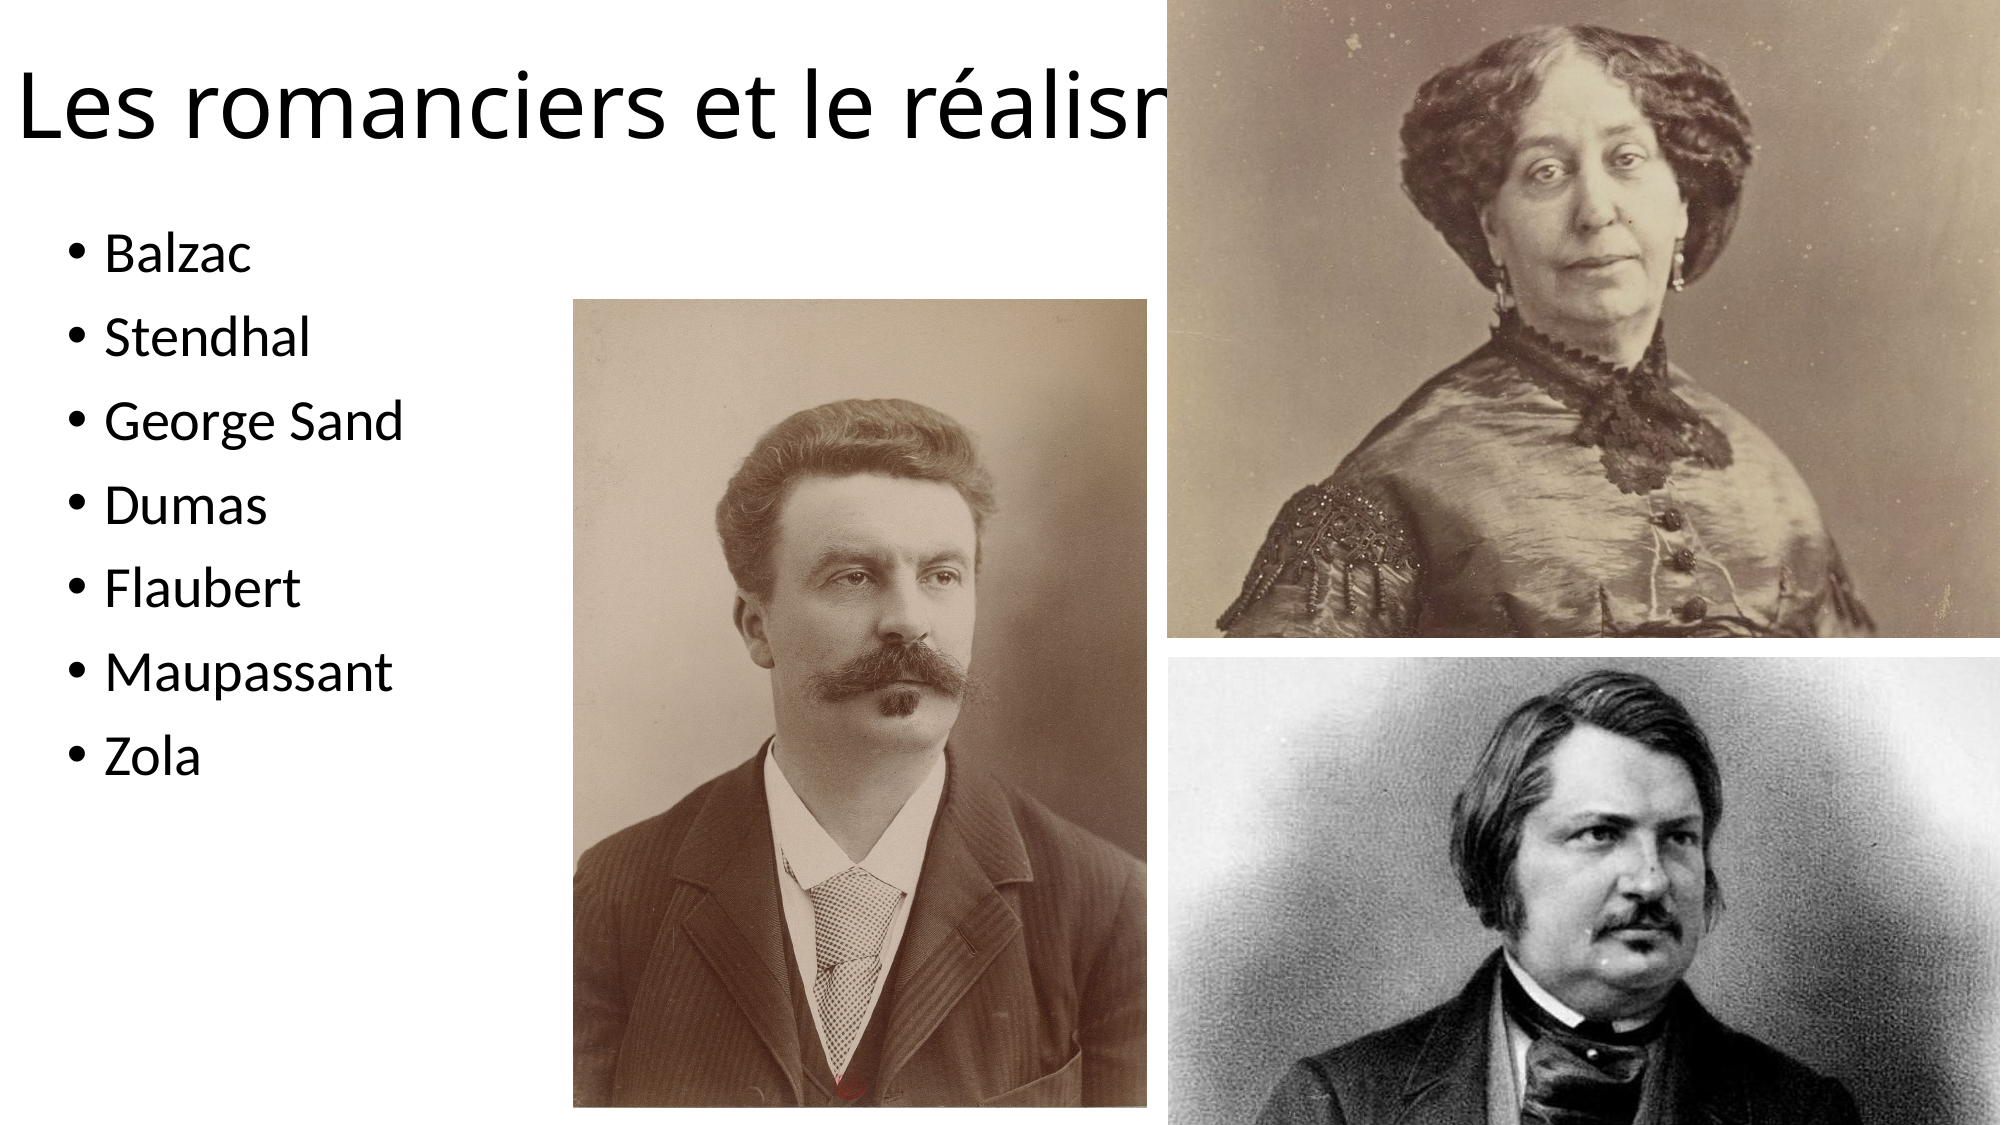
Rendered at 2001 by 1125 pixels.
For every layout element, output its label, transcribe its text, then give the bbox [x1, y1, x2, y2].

picture [572, 299, 1147, 1108]
picture [1167, 0, 2000, 638]
title Les romanciers et le réalisme [0, 0, 1167, 218]
list Balzac Stendhal George Sand Dumas Flaubert Maupassant Zola [51, 214, 573, 929]
picture [1168, 657, 2000, 1125]
